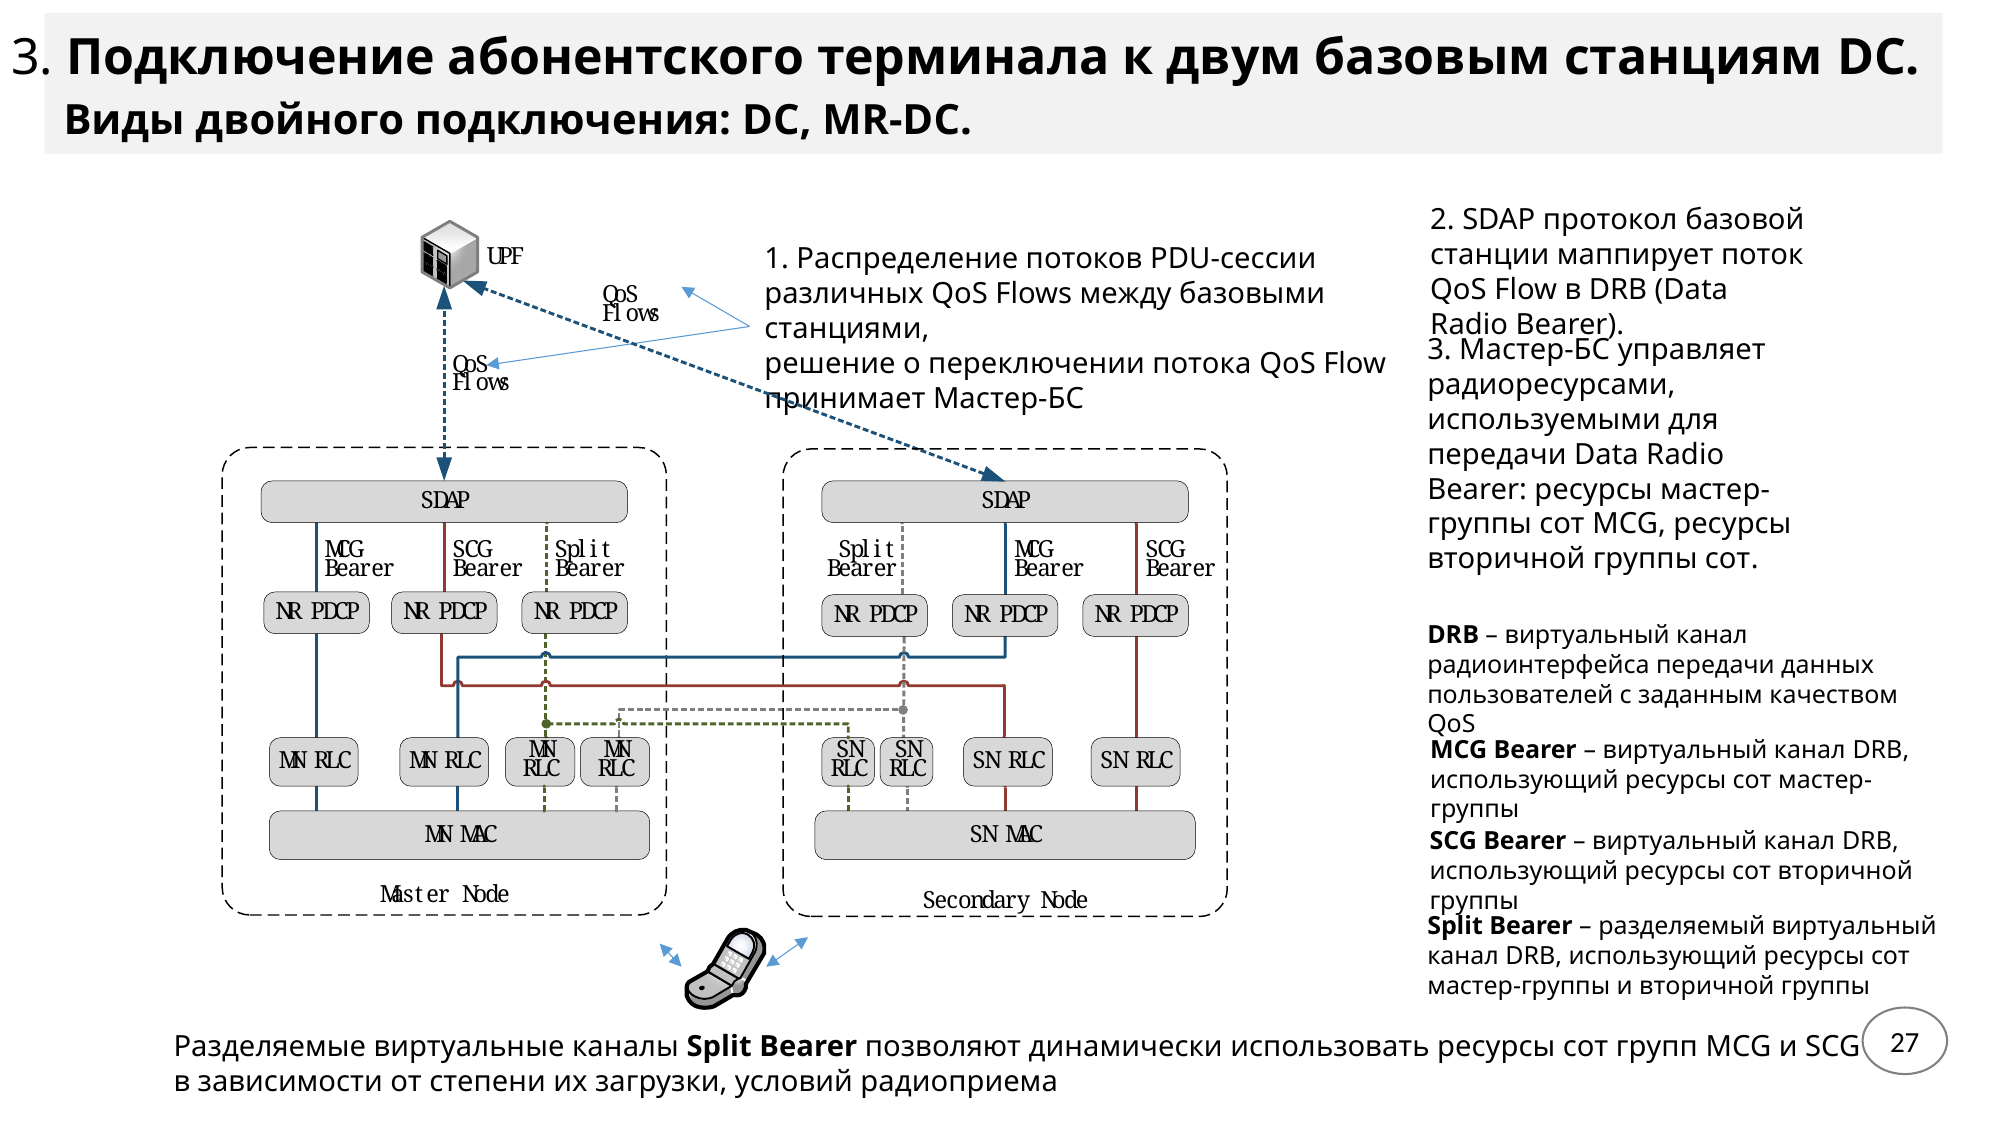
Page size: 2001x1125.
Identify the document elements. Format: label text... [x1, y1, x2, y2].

text_box Split Bearer – разделяемый виртуальный канал DRB, использующий ресурсы сот мастер-группы и вторичной группы [1412, 902, 1959, 1007]
text_box 3. Подключение абонентского терминала к двум базовым станциям DC. Виды двойного подключения: DC, MR-DC. [0, 17, 1935, 152]
text_box [44, 12, 1944, 155]
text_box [766, 937, 809, 967]
text_box Разделяемые виртуальные каналы Split Bearer позволяют динамически использовать ресурсы сот групп MCG и SCG в зависимости от степени их загрузки, условий радиоприема [158, 1019, 1883, 1105]
text_box MCG Bearer – виртуальный канал DRB, использующий ресурсы сот мастер-группы [1415, 725, 1962, 831]
text_box 2. SDAP протокол базовой станции маппирует поток QoS Flow в DRB (Data Radio Bearer). [1415, 192, 1824, 348]
text_box DRB – виртуальный канал радиоинтерфейса передачи данных пользователей с заданным качеством QoS [1412, 610, 1918, 746]
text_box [659, 943, 682, 967]
text_box 1. Распределение потоков PDU-сессии различных QoS Flows между базовыми станциями, решение о переключении потока QoS Flow принимает Мастер-БС [1229, 231, 1415, 422]
text_box 27 [1861, 1006, 1949, 1076]
text_box 3. Мастер-БС управляет радиоресурсами, используемыми для передачи Data Radio Bearer: ресурсы мастер-группы сот MCG, ресурсы вторичной группы сот. [1412, 322, 1821, 583]
picture [219, 217, 1229, 1009]
text_box SCG Bearer – виртуальный канал DRB, использующий ресурсы сот вторичной группы [1414, 817, 1961, 923]
